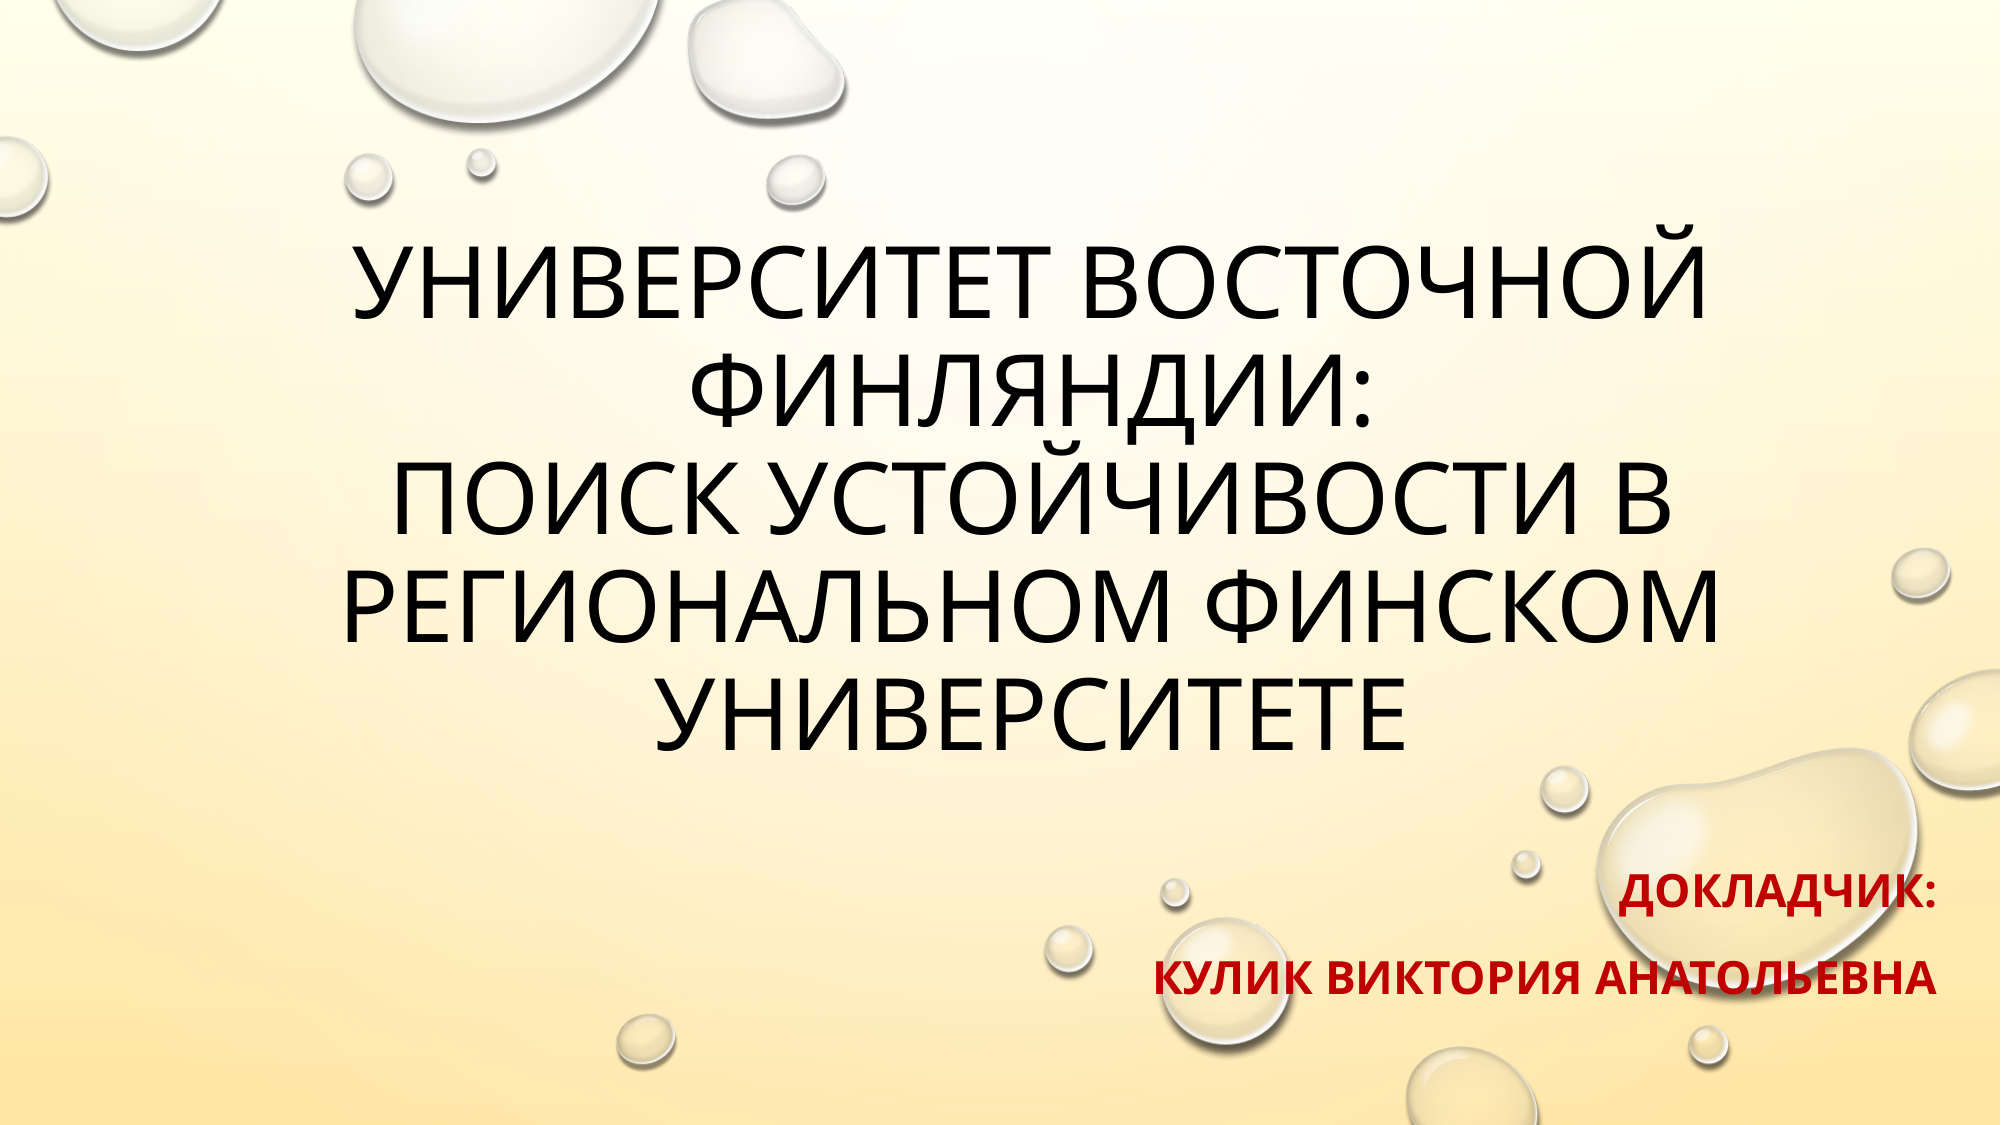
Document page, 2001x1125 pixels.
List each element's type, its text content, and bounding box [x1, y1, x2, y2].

subtitle Докладчик: Кулик Виктория Анатольевна [526, 843, 1953, 1069]
picture [0, 0, 2000, 1125]
title Университет Восточной Финляндии: Поиск устойчивости в региональном финском университете [111, 199, 1953, 780]
